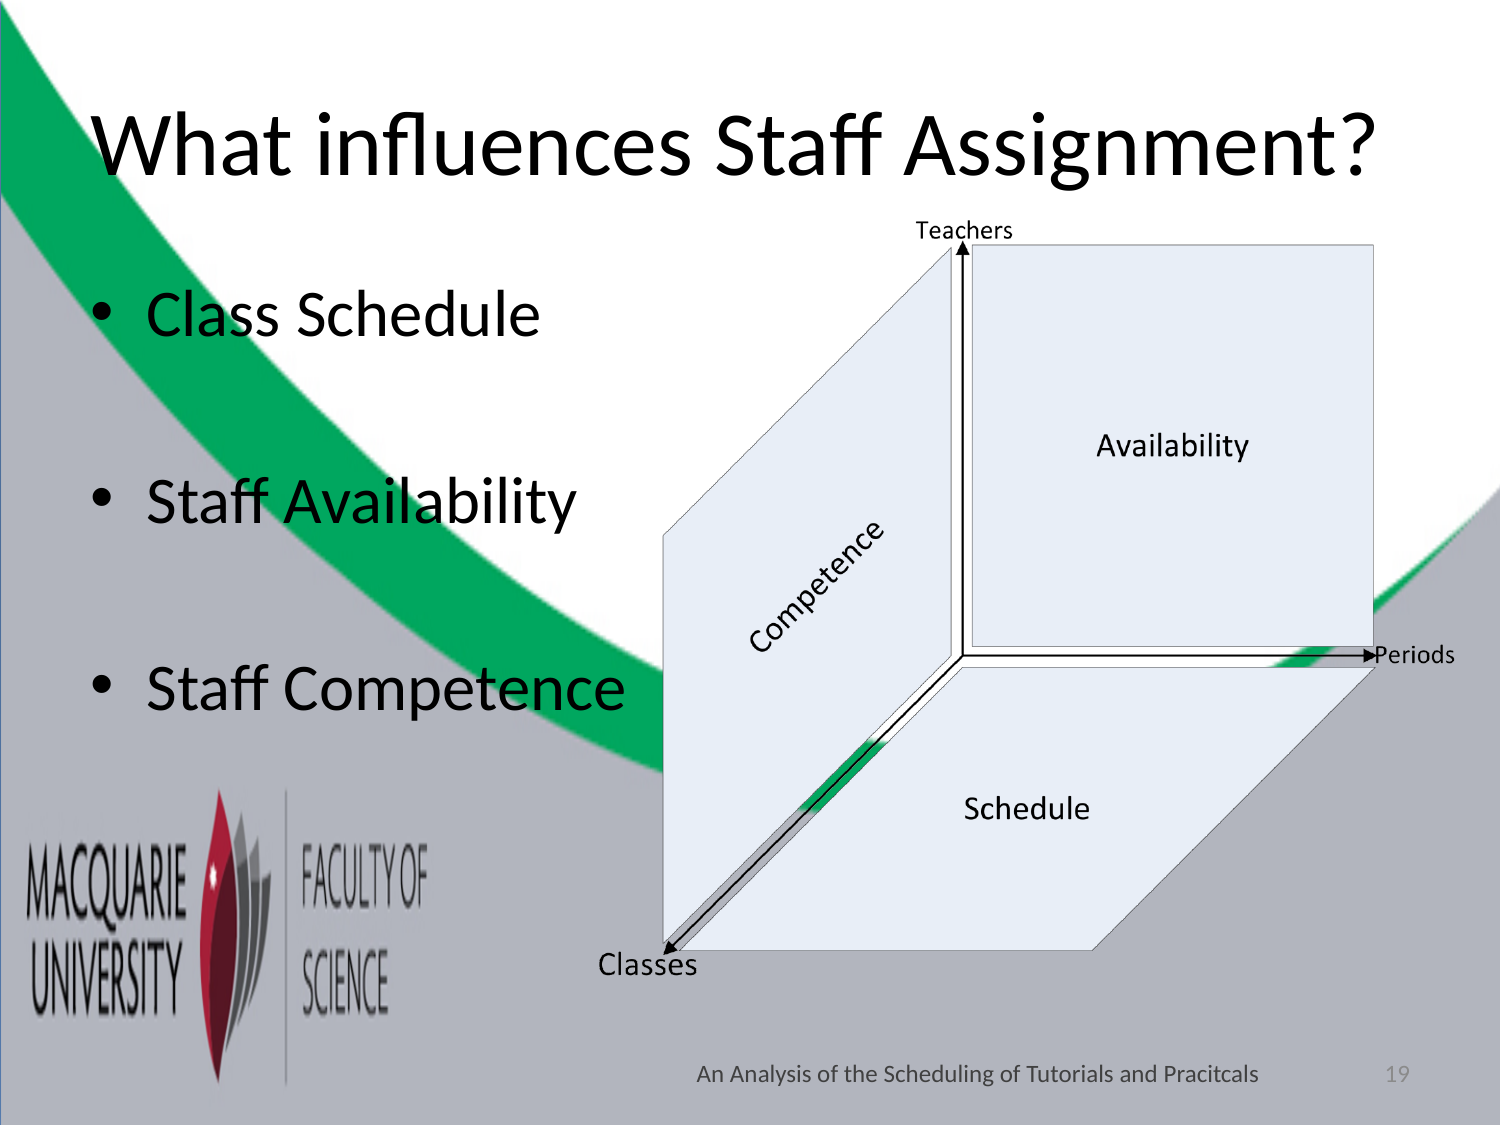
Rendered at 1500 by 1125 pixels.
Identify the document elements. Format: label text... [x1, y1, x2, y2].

list Class Schedule Staff Availability Staff Competence [75, 262, 1425, 1005]
footer An Analysis of the Scheduling of Tutorials and Pracitcals [667, 1042, 1074, 1103]
picture [0, 0, 1500, 1125]
title What influences Staff Assignment? [75, 45, 1425, 233]
slide_number 19 [1074, 1042, 1425, 1103]
